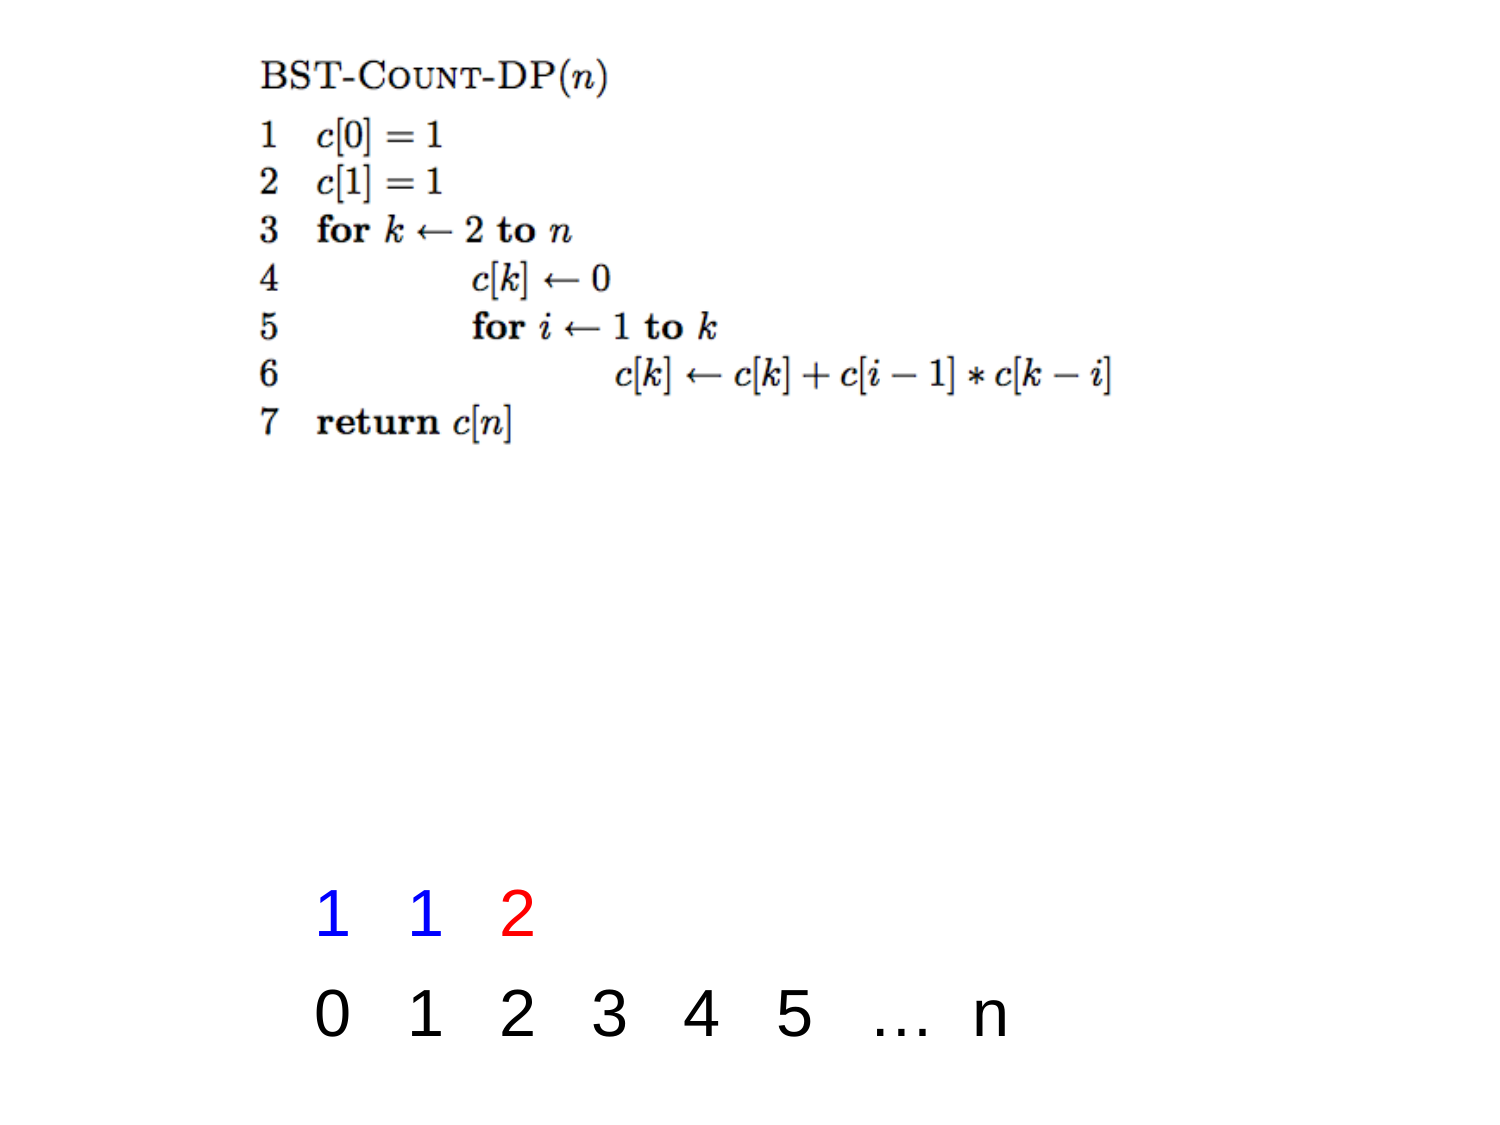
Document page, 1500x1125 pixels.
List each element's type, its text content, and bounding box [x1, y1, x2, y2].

text_box 1 1 2 [299, 862, 1038, 958]
text_box 0 1 2 3 4 5 … n [299, 962, 1038, 1058]
picture [245, 49, 1126, 451]
